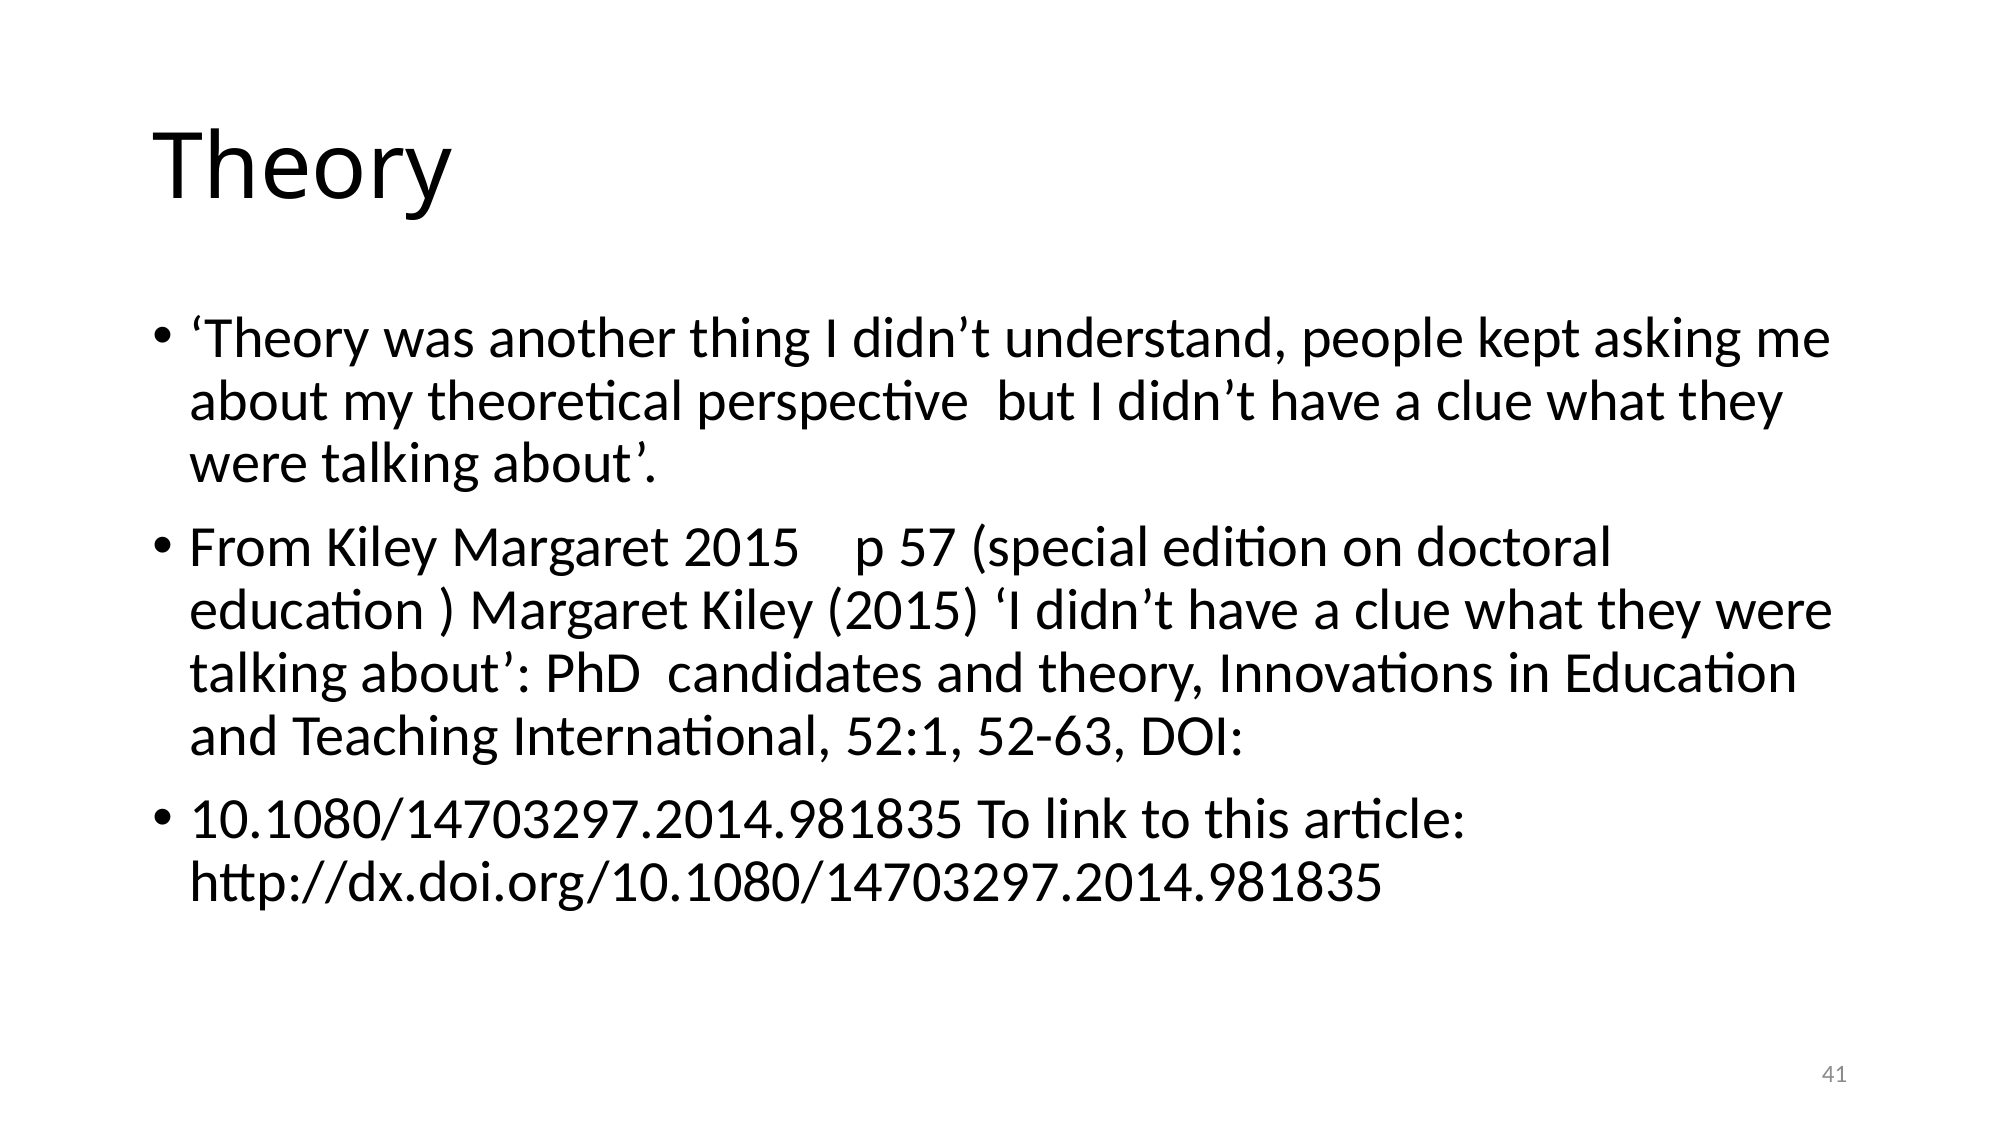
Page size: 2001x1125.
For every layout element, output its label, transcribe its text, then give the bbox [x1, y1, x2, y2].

list ‘Theory was another thing I didn’t understand, people kept asking me about my theoretical perspective but I didn’t have a clue what they were talking about’. From Kiley Margaret 2015 p 57 (special edition on doctoral education ) Margaret Kiley (2015) ‘I didn’t have a clue what they were talking about’: PhD candidates and theory, Innovations in Education and Teaching International, 52:1, 52-63, DOI: 10.1080/14703297.2014.981835 To link to this article: http://dx.doi.org/10.1080/14703297.2014.981835 [137, 299, 1863, 1014]
slide_number 41 [1412, 1042, 1863, 1103]
title Theory [137, 59, 1863, 278]
